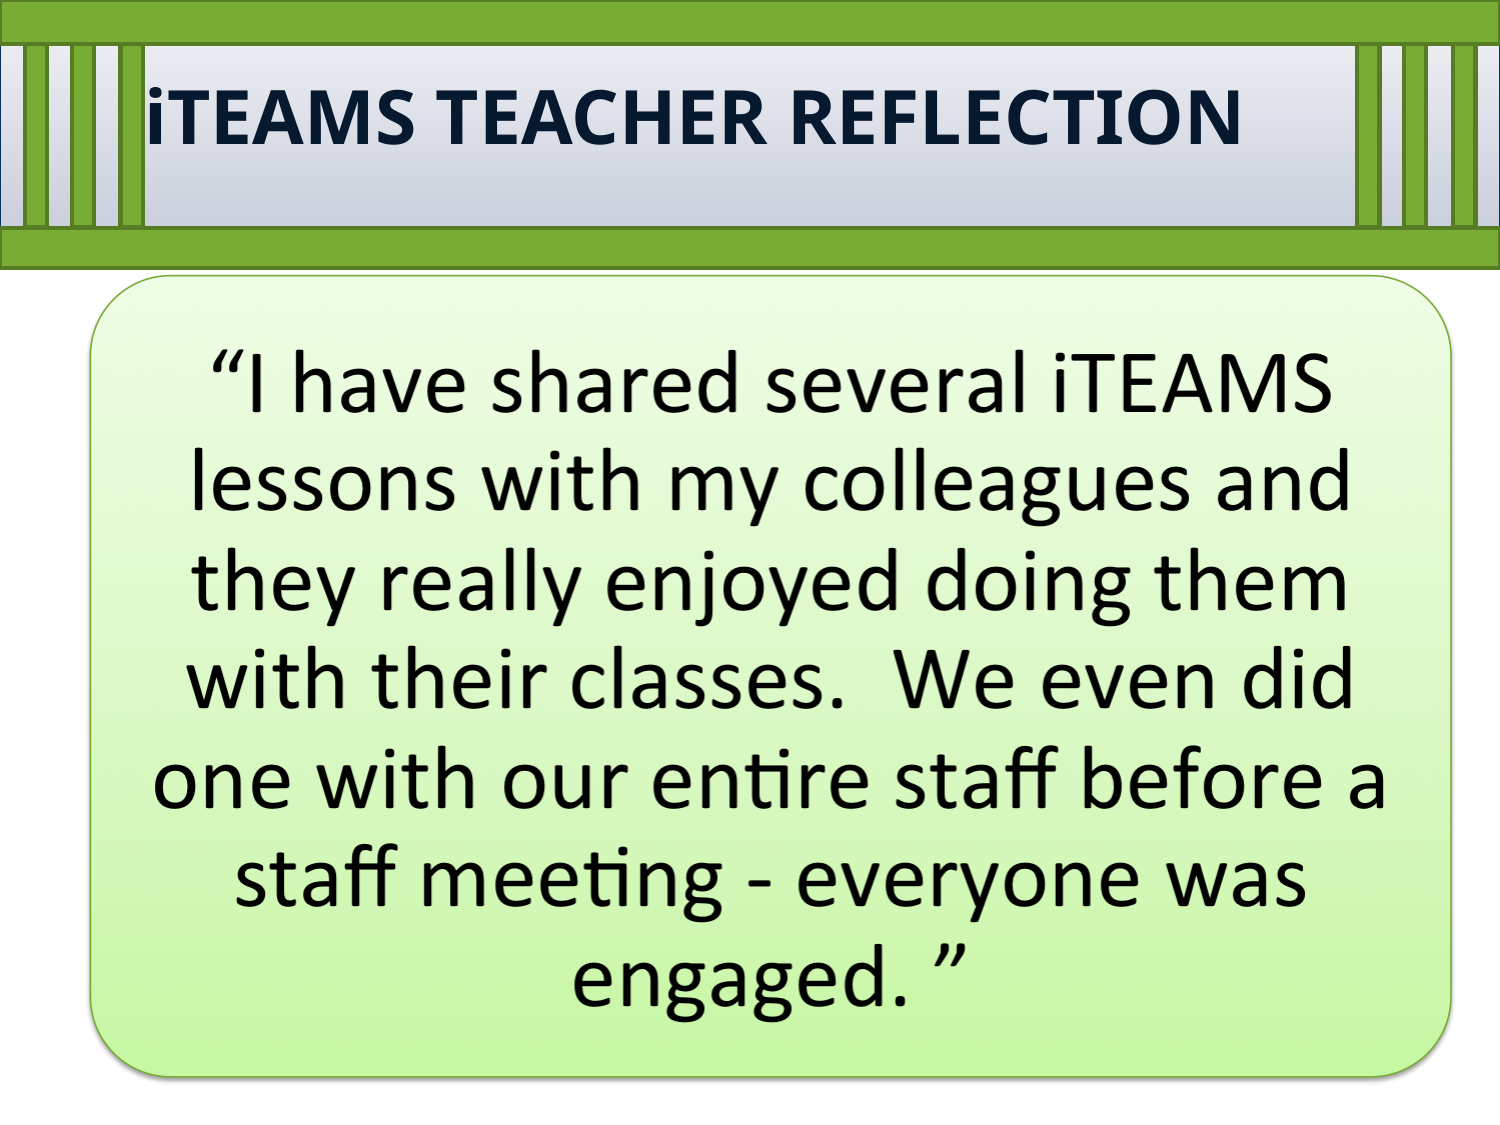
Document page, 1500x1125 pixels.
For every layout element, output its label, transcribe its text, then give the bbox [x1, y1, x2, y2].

title iTEAMS TEACHER REFLECTION [129, 61, 1450, 205]
picture [82, 270, 1459, 1089]
